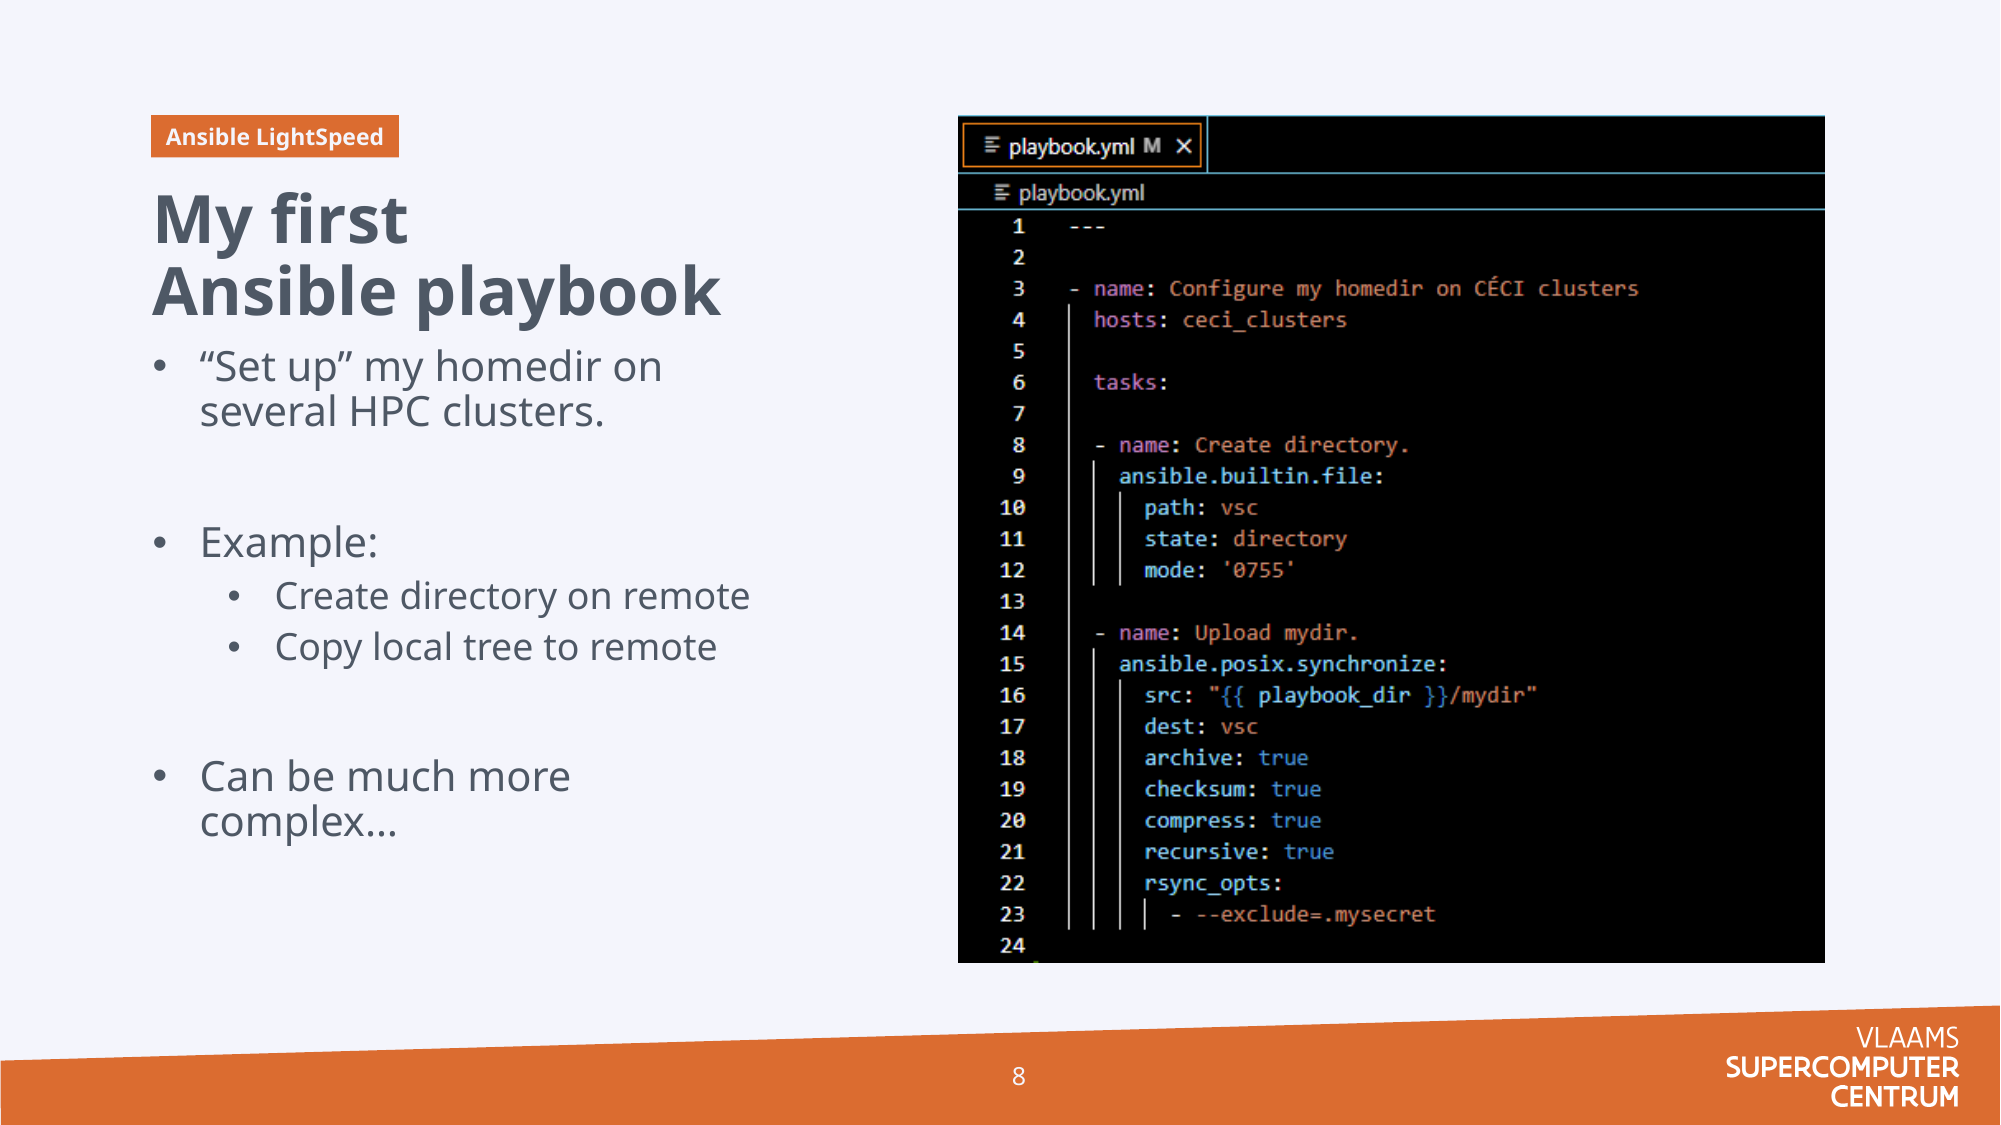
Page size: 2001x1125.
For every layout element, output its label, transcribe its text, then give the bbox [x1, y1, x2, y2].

list “Set up” my homedir on several HPC clusters. Example: Create directory on remote Copy local tree to remote Can be much more complex… [137, 337, 783, 963]
text_box Ansible LightSpeed [151, 115, 399, 158]
slide_number 8 [958, 1047, 1042, 1108]
title My first Ansible playbook [137, 75, 783, 337]
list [958, 115, 1825, 963]
picture [1725, 1021, 1960, 1117]
